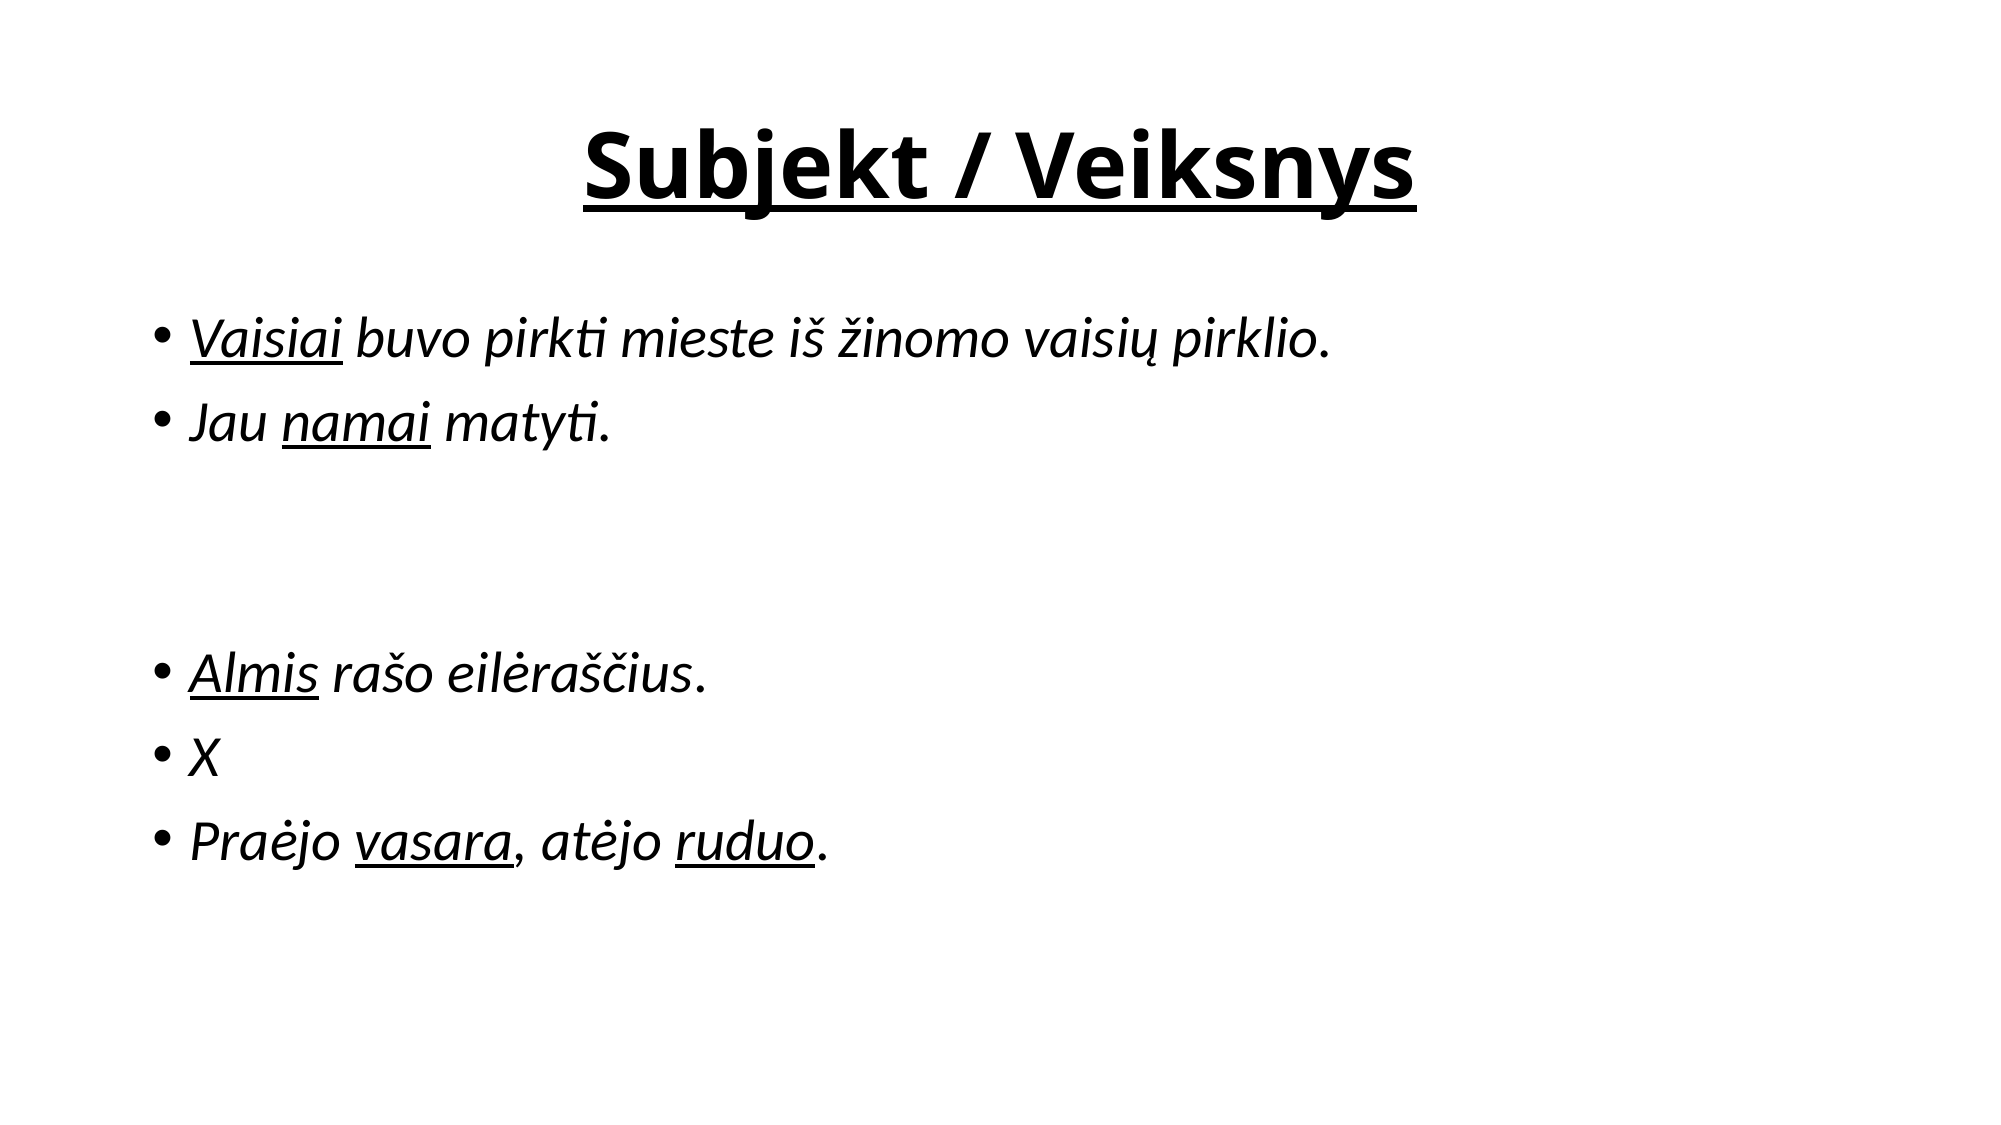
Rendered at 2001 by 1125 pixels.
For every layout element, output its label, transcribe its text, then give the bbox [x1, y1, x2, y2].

title Subjekt / Veiksnys [137, 59, 1863, 278]
list Vaisiai buvo pirkti mieste iš žinomo vaisių pirklio. Jau namai matyti. Almis rašo eilėraščius. X Praėjo vasara, atėjo ruduo. [137, 299, 1863, 1014]
